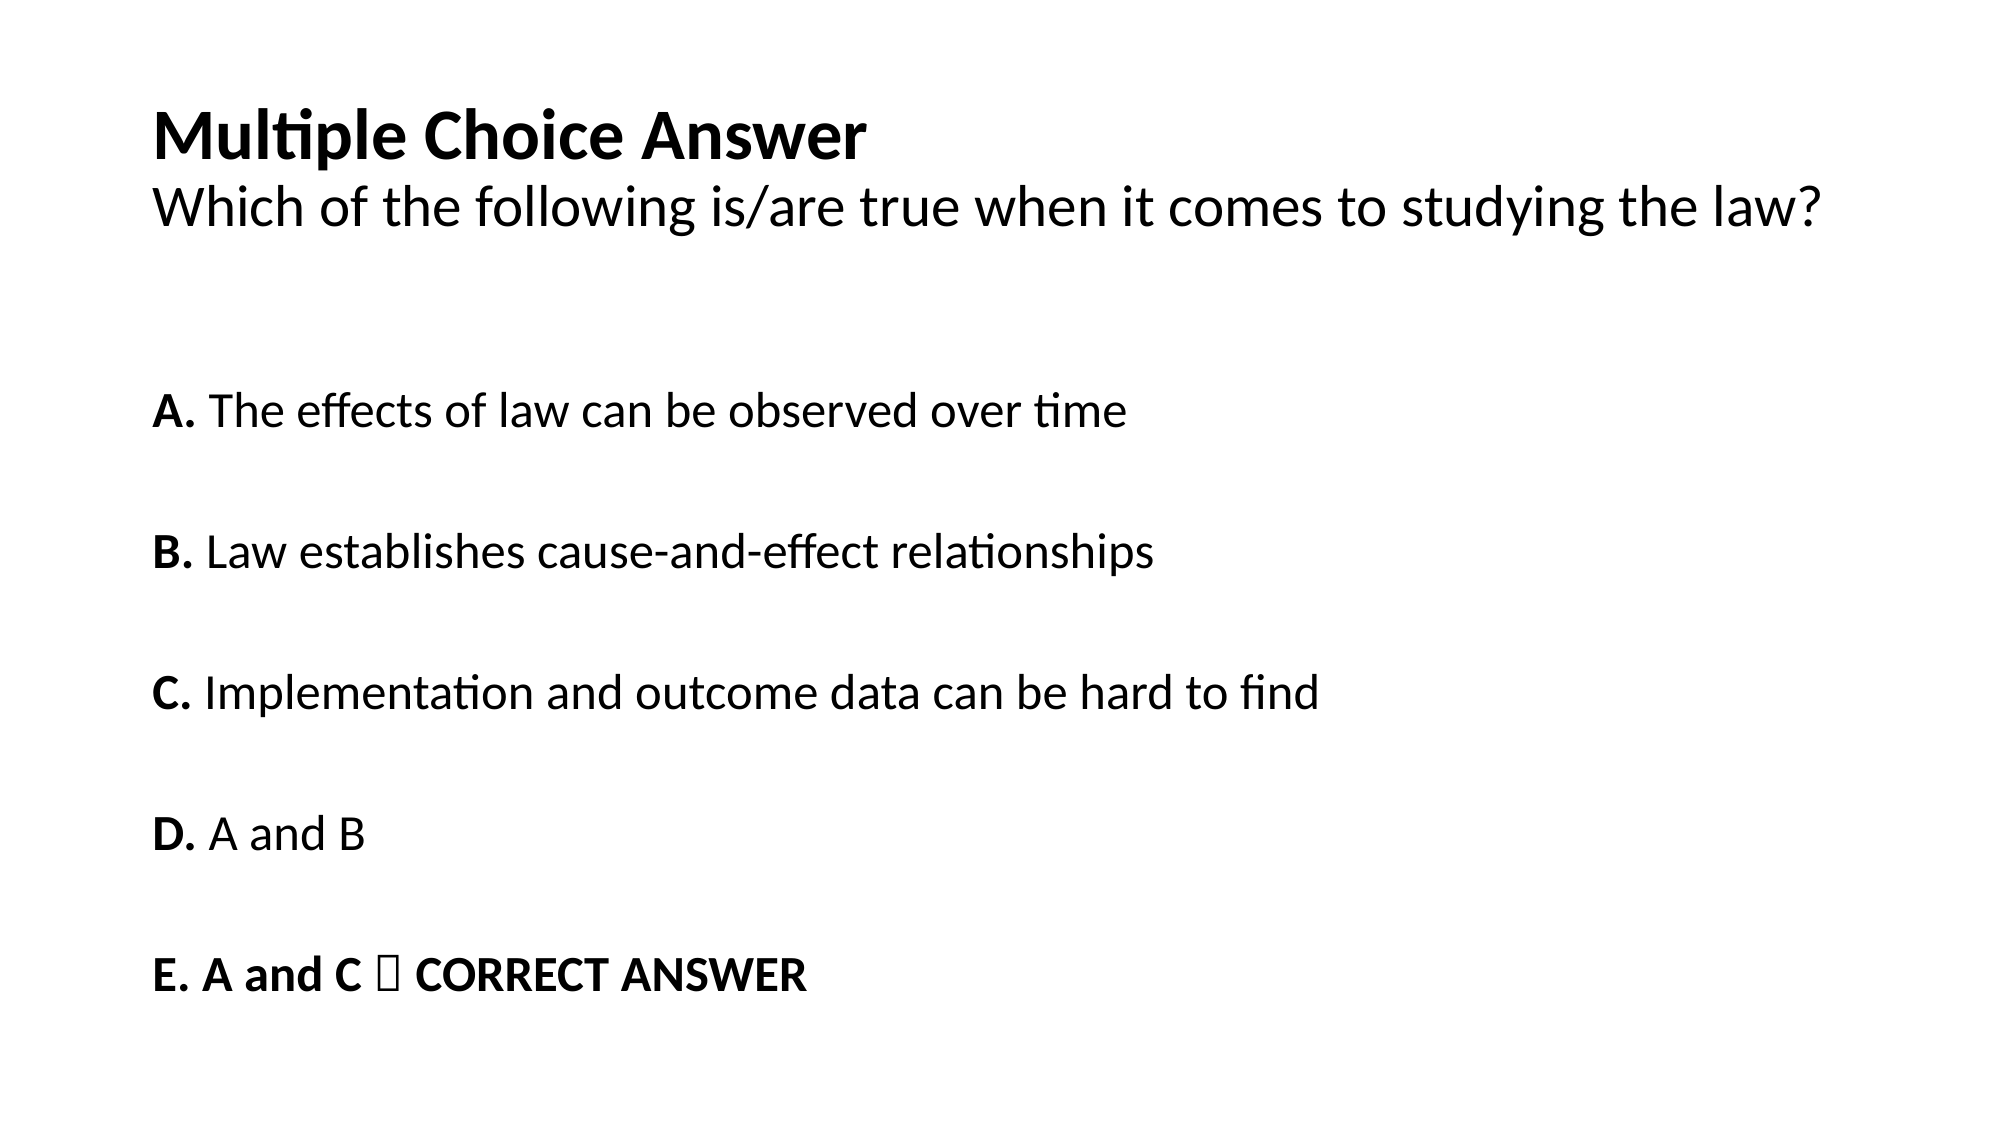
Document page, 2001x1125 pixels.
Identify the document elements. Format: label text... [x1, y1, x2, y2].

title Multiple Choice Answer Which of the following is/are true when it comes to studying the law? [137, 59, 1863, 278]
list A. The effects of law can be observed over time B. Law establishes cause-and-effect relationships C. Implementation and outcome data can be hard to find D. A and B E. A and C  CORRECT ANSWER [137, 299, 1863, 1014]
